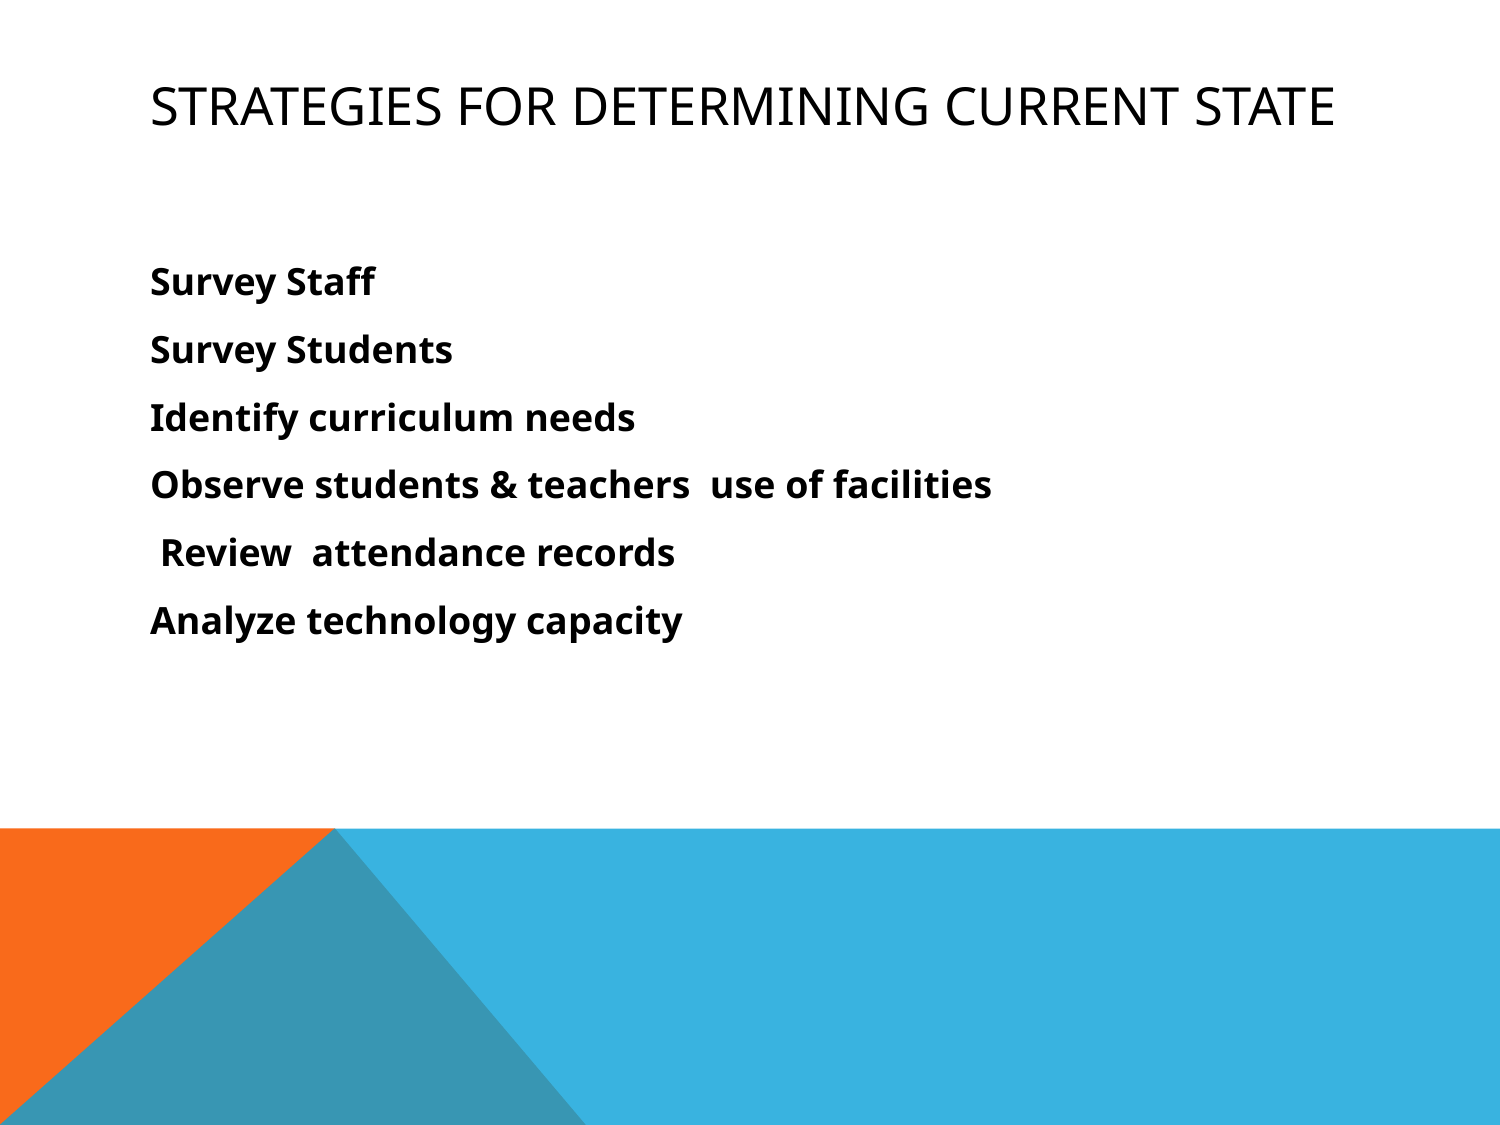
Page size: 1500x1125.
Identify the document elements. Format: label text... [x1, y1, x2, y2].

title Strategies For Determining Current State [135, 60, 1369, 150]
list Survey Staff Survey Students Identify curriculum needs Observe students & teachers use of facilities Review attendance records Analyze technology capacity [135, 180, 1369, 768]
